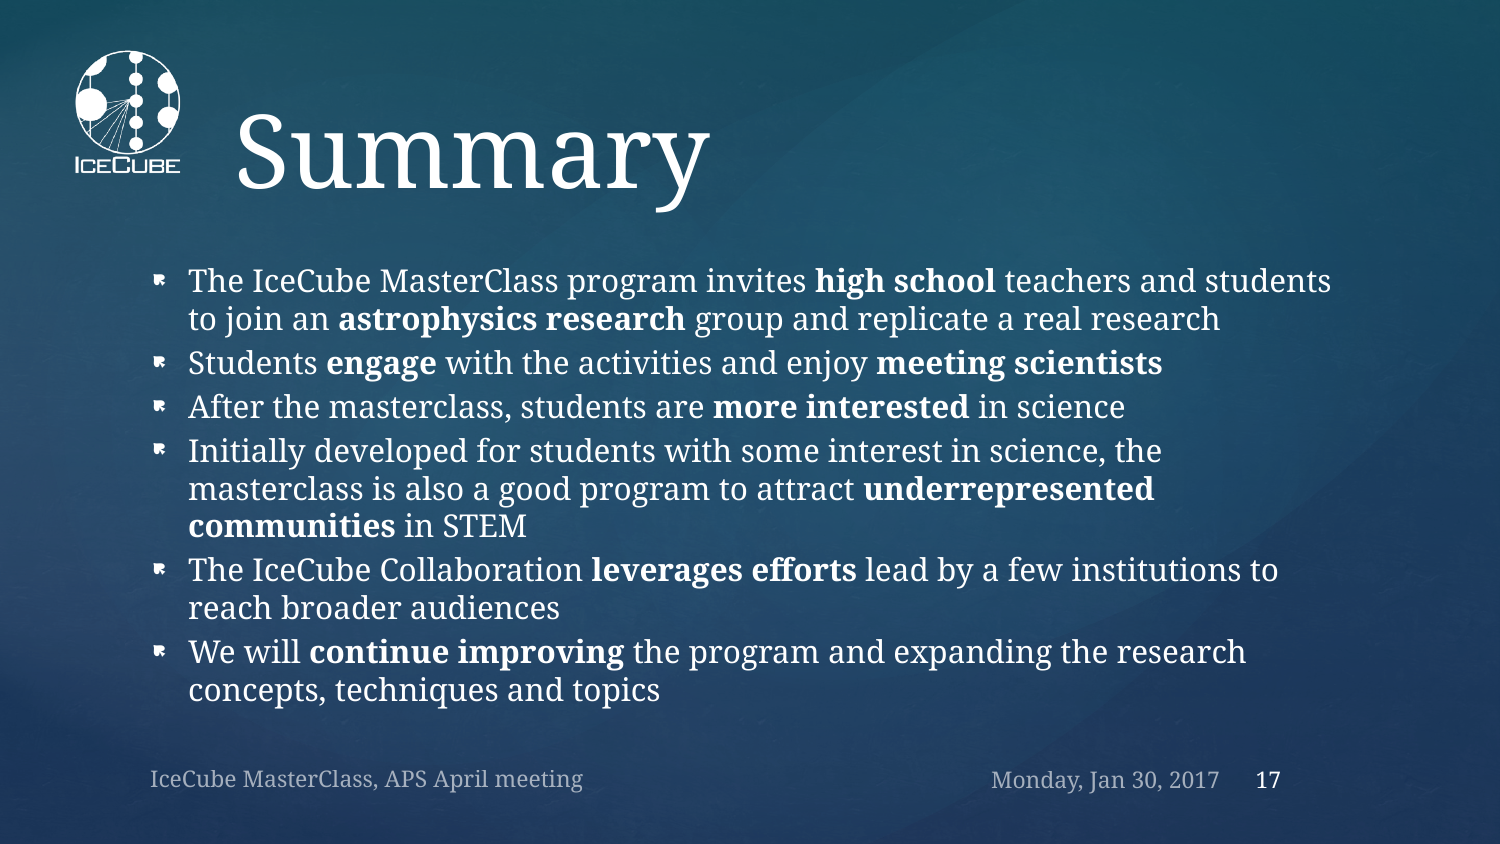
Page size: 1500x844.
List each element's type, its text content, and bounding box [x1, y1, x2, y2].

footer IceCube MasterClass, APS April meeting [135, 757, 885, 803]
title Summary [219, 103, 1365, 216]
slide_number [885, 758, 1235, 804]
slide_number 17 [1240, 758, 1365, 803]
list The IceCube MasterClass program invites high school teachers and students to join an astrophysics research group and replicate a real research Students engage with the activities and enjoy meeting scientists After the masterclass, students are more interested in science Initially developed for students with some interest in science, the masterclass is also a good program to attract underrepresented communities in STEM The IceCube Collaboration leverages efforts lead by a few institutions to reach broader audiences We will continue improving the program and expanding the research concepts, techniques and topics [135, 231, 1350, 737]
picture [68, 35, 187, 188]
